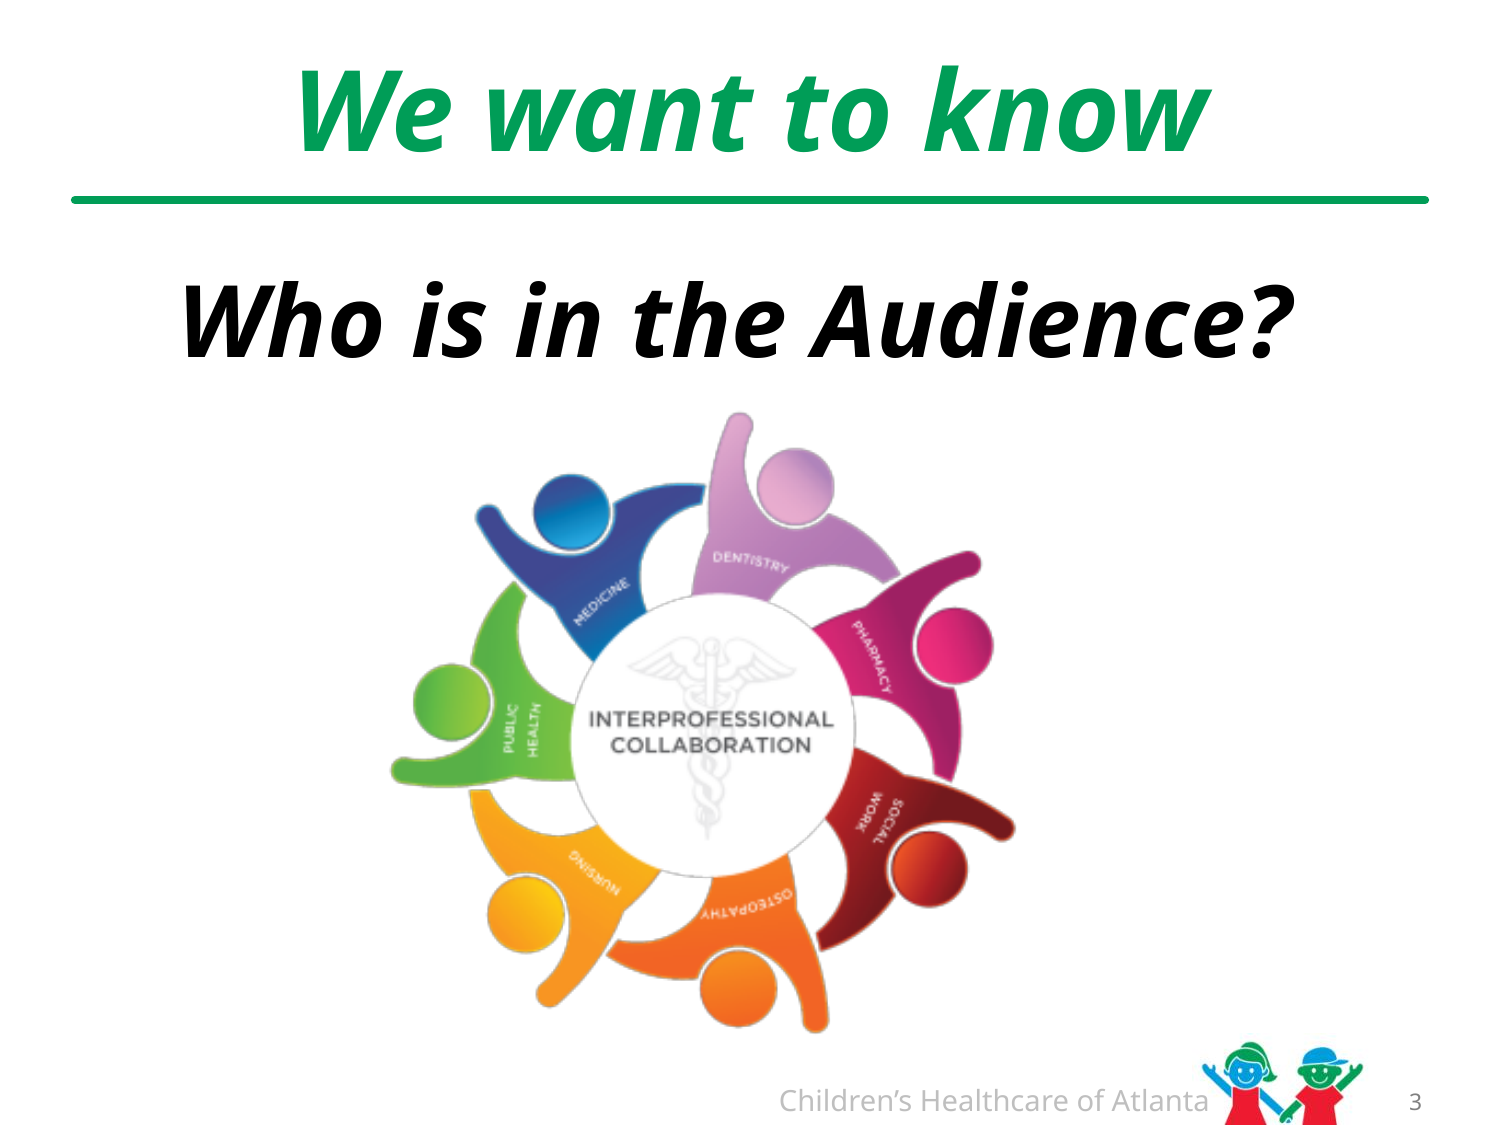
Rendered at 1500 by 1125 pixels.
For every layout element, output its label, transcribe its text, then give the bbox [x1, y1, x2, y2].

title We want to know [74, 24, 1426, 188]
text_box Who is in the Audience? [62, 249, 1408, 385]
picture [320, 380, 1095, 1051]
picture [1192, 1033, 1375, 1125]
slide_number 3 [1374, 1073, 1438, 1125]
